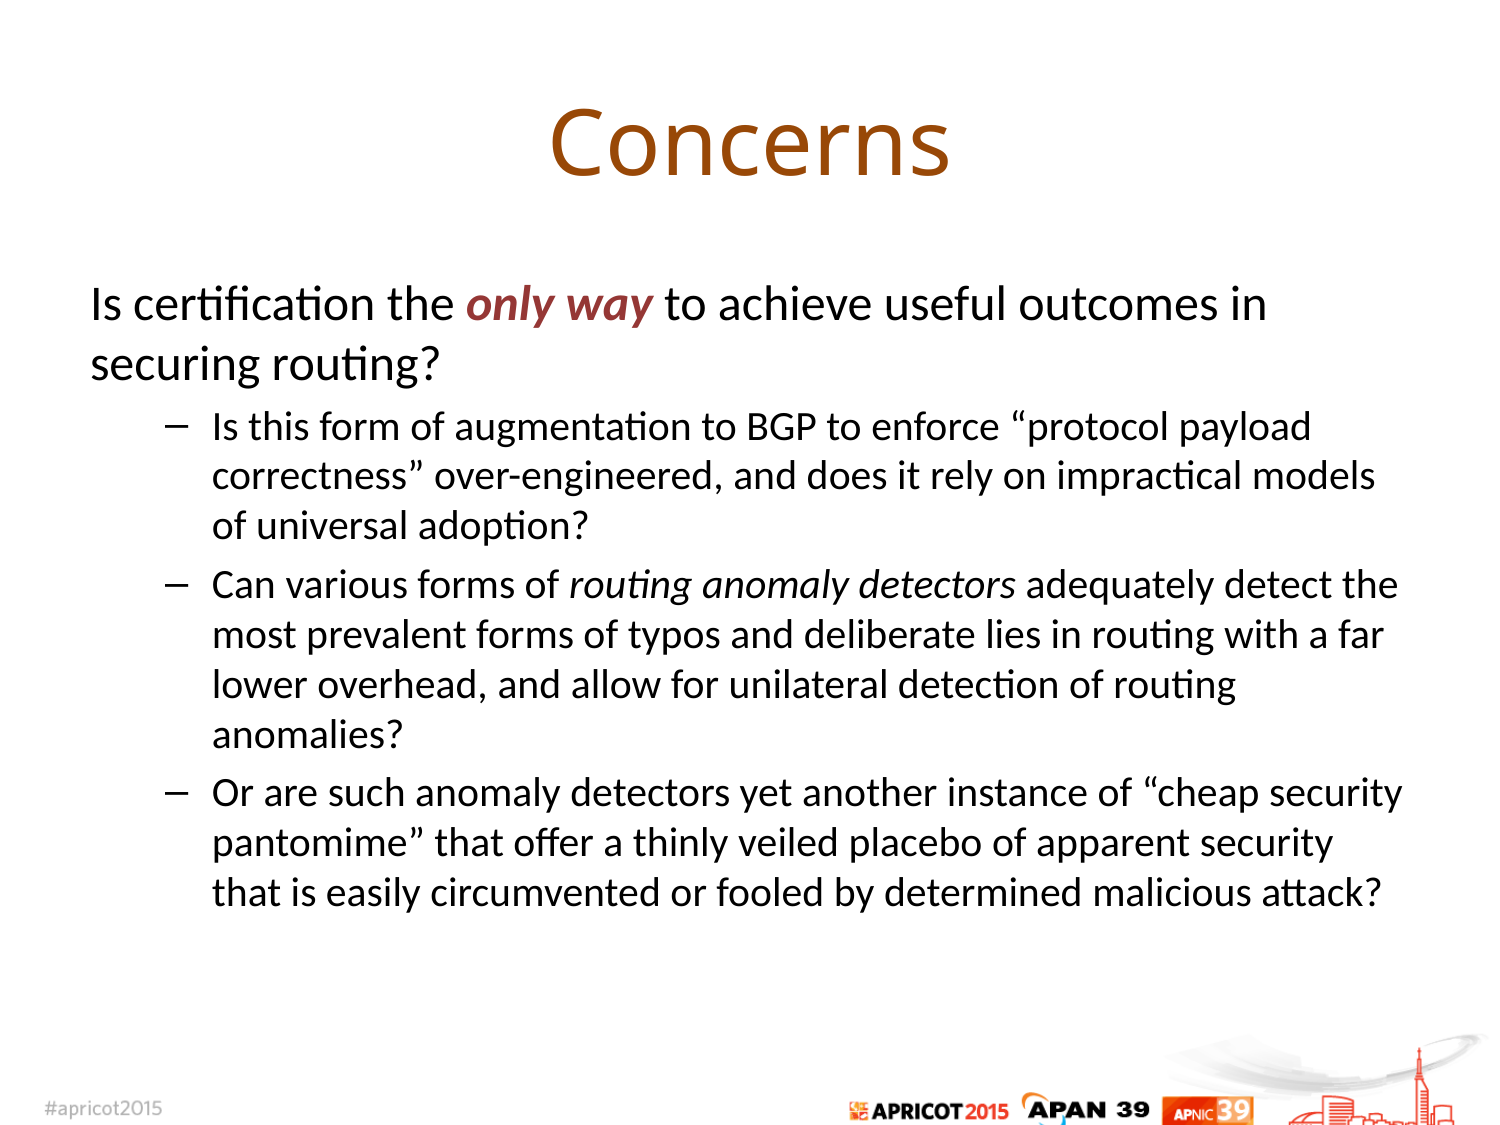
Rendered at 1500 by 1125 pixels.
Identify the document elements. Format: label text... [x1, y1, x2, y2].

list Is certification the only way to achieve useful outcomes in securing routing? Is this form of augmentation to BGP to enforce “protocol payload correctness” over-engineered, and does it rely on impractical models of universal adoption? Can various forms of routing anomaly detectors adequately detect the most prevalent forms of typos and deliberate lies in routing with a far lower overhead, and allow for unilateral detection of routing anomalies? Or are such anomaly detectors yet another instance of “cheap security pantomime” that offer a thinly veiled placebo of apparent security that is easily circumvented or fooled by determined malicious attack? [75, 262, 1425, 1005]
picture [0, 0, 1500, 1125]
title Concerns [75, 45, 1425, 233]
